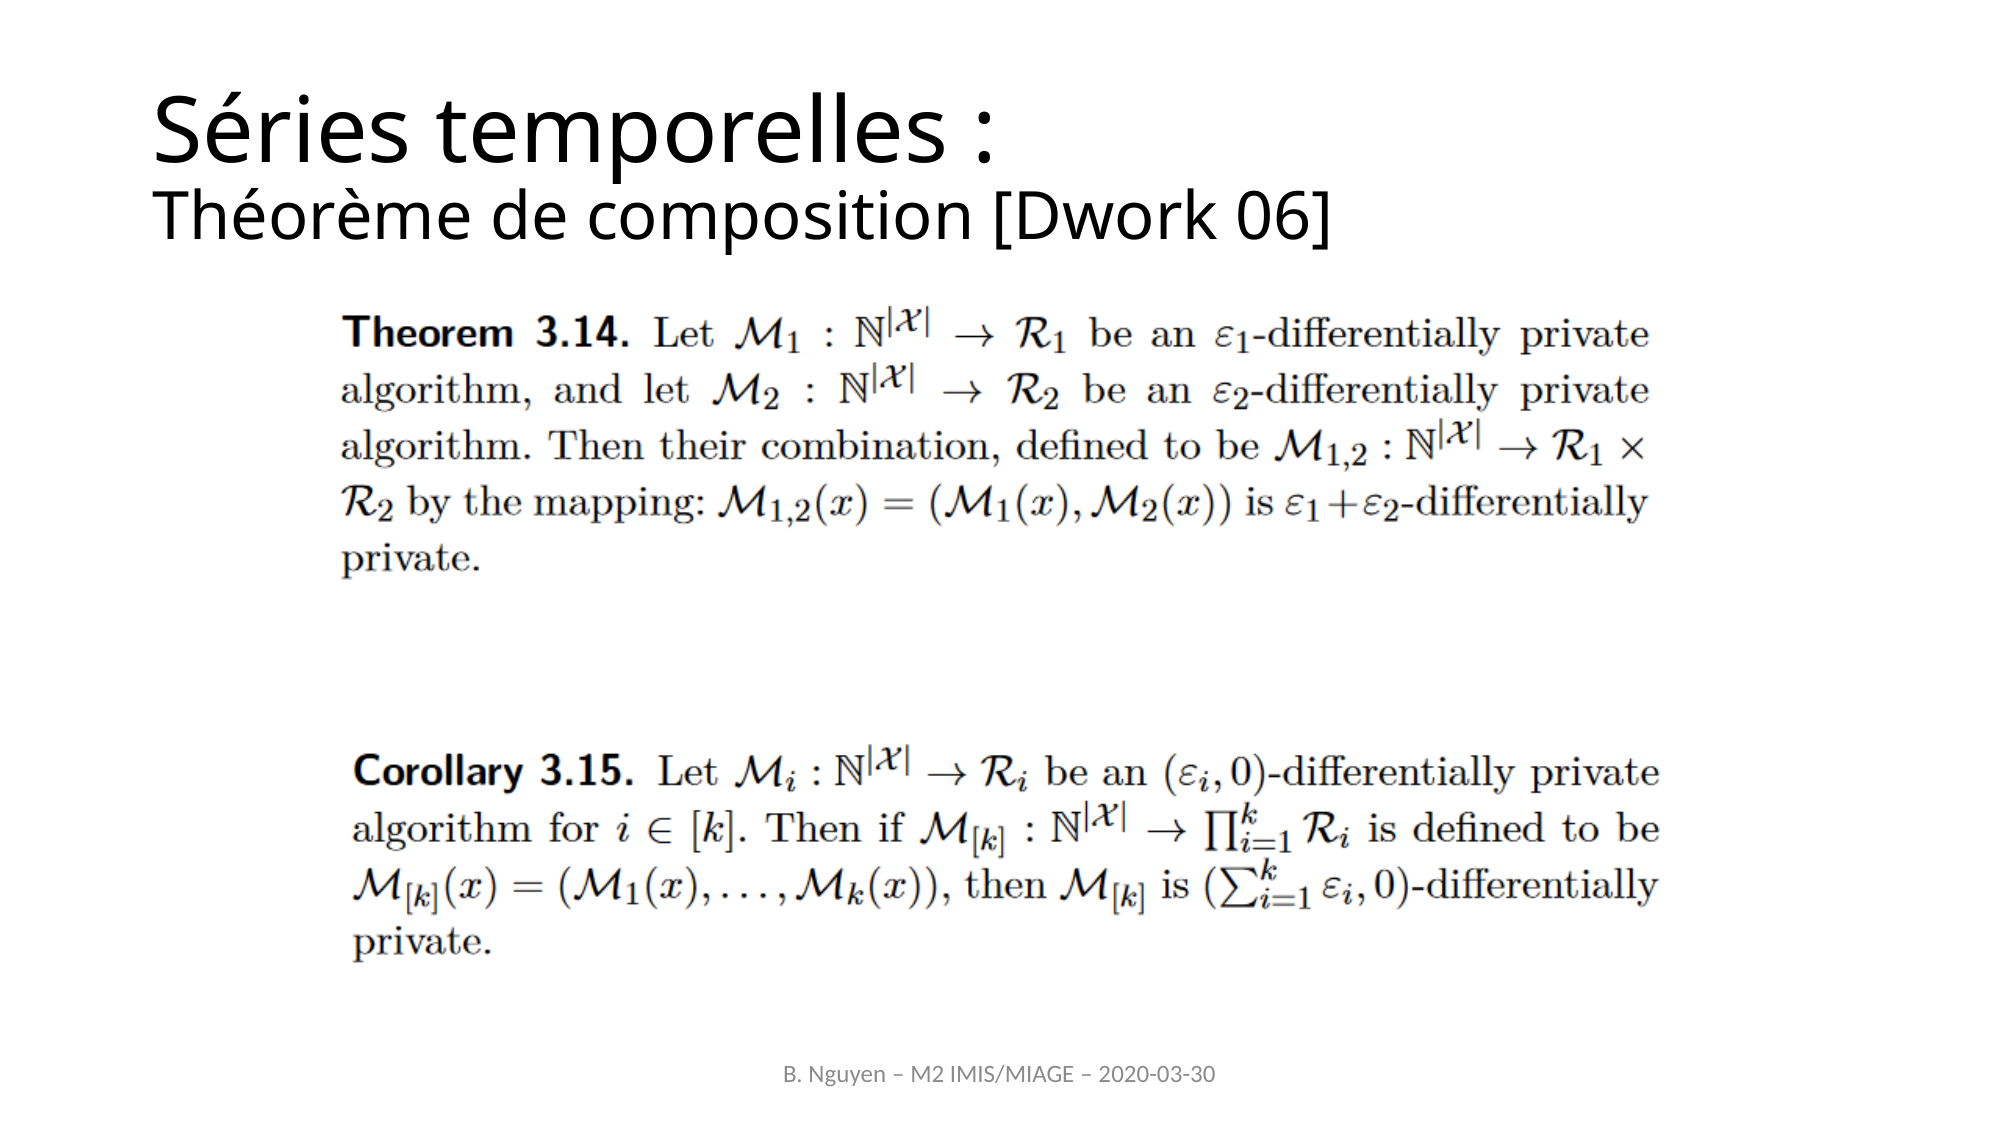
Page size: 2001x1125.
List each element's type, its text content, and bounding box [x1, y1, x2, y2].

picture [296, 286, 1704, 597]
title Séries temporelles : Théorème de composition [Dwork 06] [137, 59, 1863, 278]
picture [295, 721, 1705, 991]
footer B. Nguyen – M2 IMIS/MIAGE – 2020-03-30 [662, 1042, 1338, 1103]
